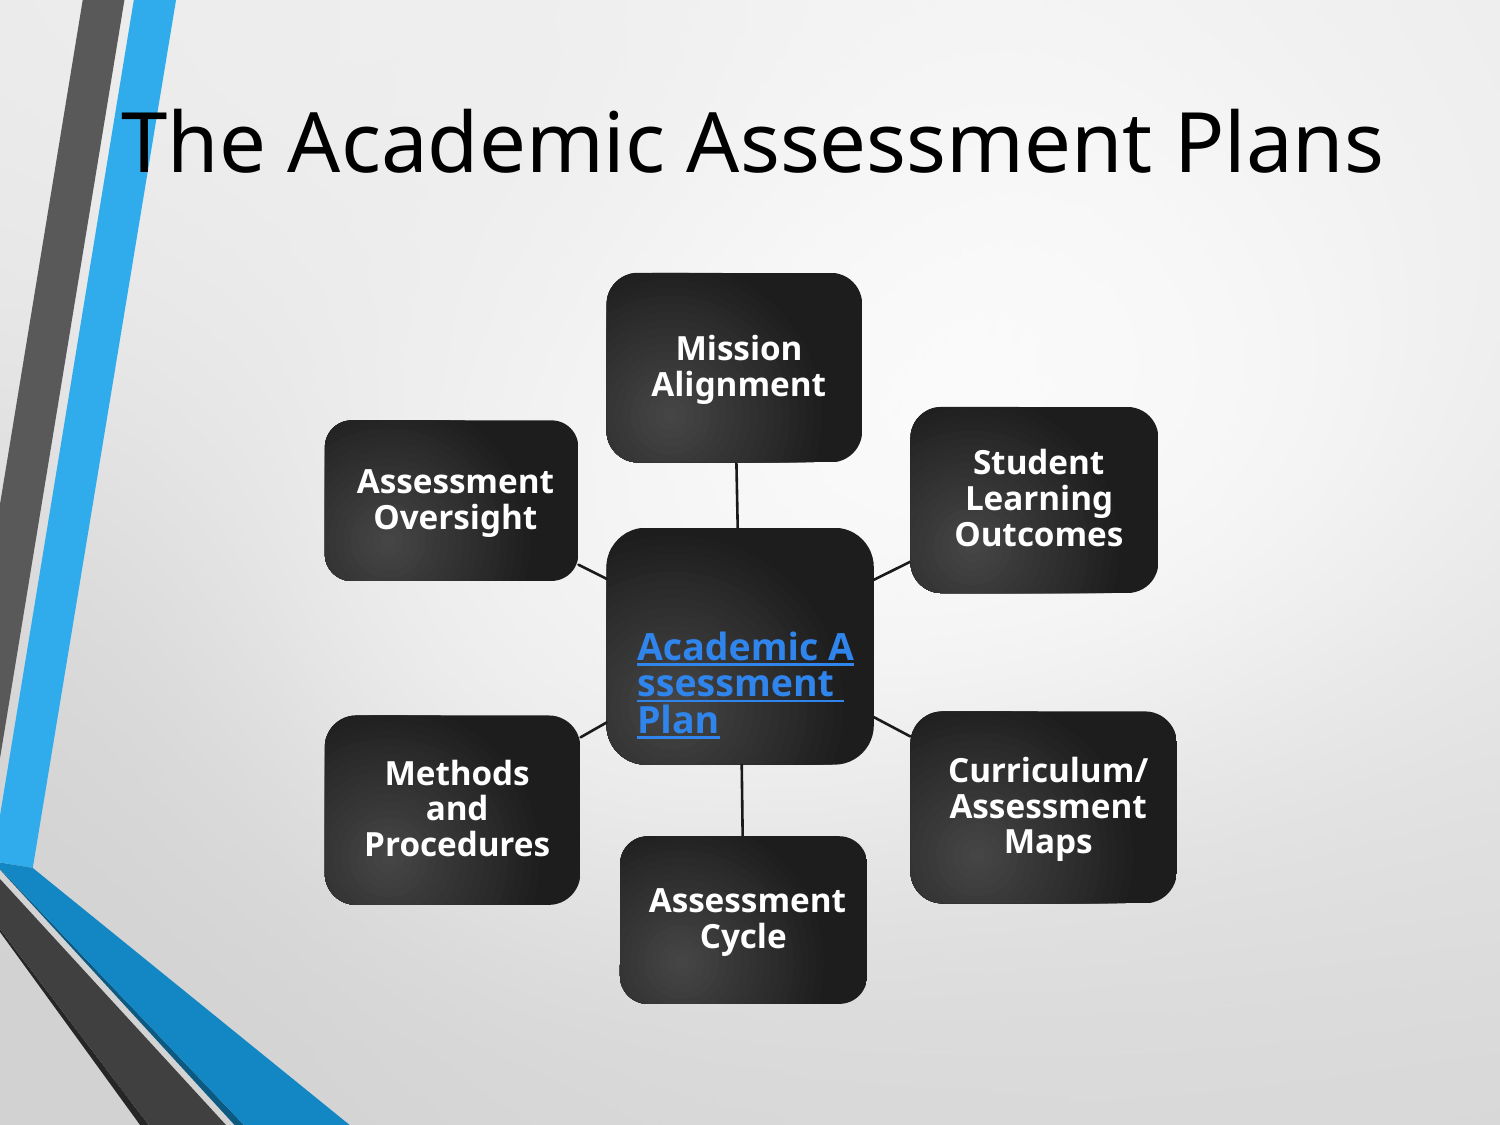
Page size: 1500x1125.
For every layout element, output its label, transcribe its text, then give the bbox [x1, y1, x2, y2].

title The Academic Assessment Plans [28, 50, 1479, 229]
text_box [112, 262, 1351, 1038]
